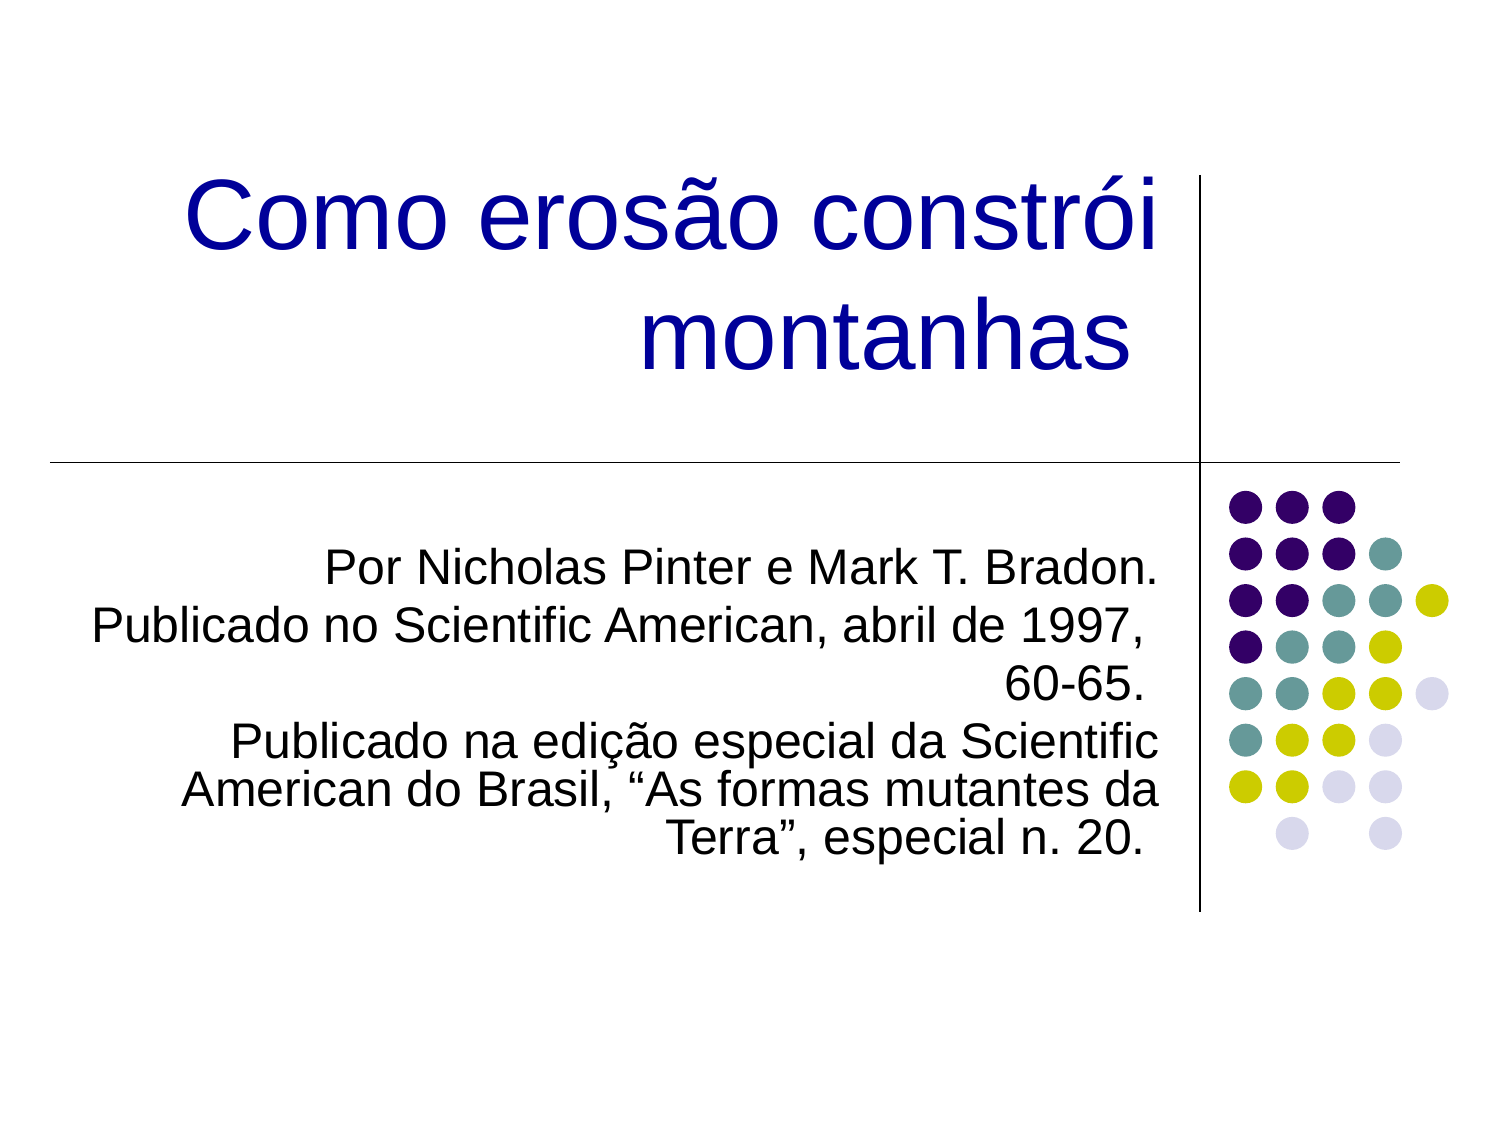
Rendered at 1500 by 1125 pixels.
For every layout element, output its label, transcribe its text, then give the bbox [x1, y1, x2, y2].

subtitle Por Nicholas Pinter e Mark T. Bradon. Publicado no Scientific American, abril de 1997, 60-65. Publicado na edição especial da Scientific American do Brasil, “As formas mutantes da Terra”, especial n. 20. [53, 538, 1176, 925]
title Como erosão constrói montanhas [123, 66, 1176, 398]
